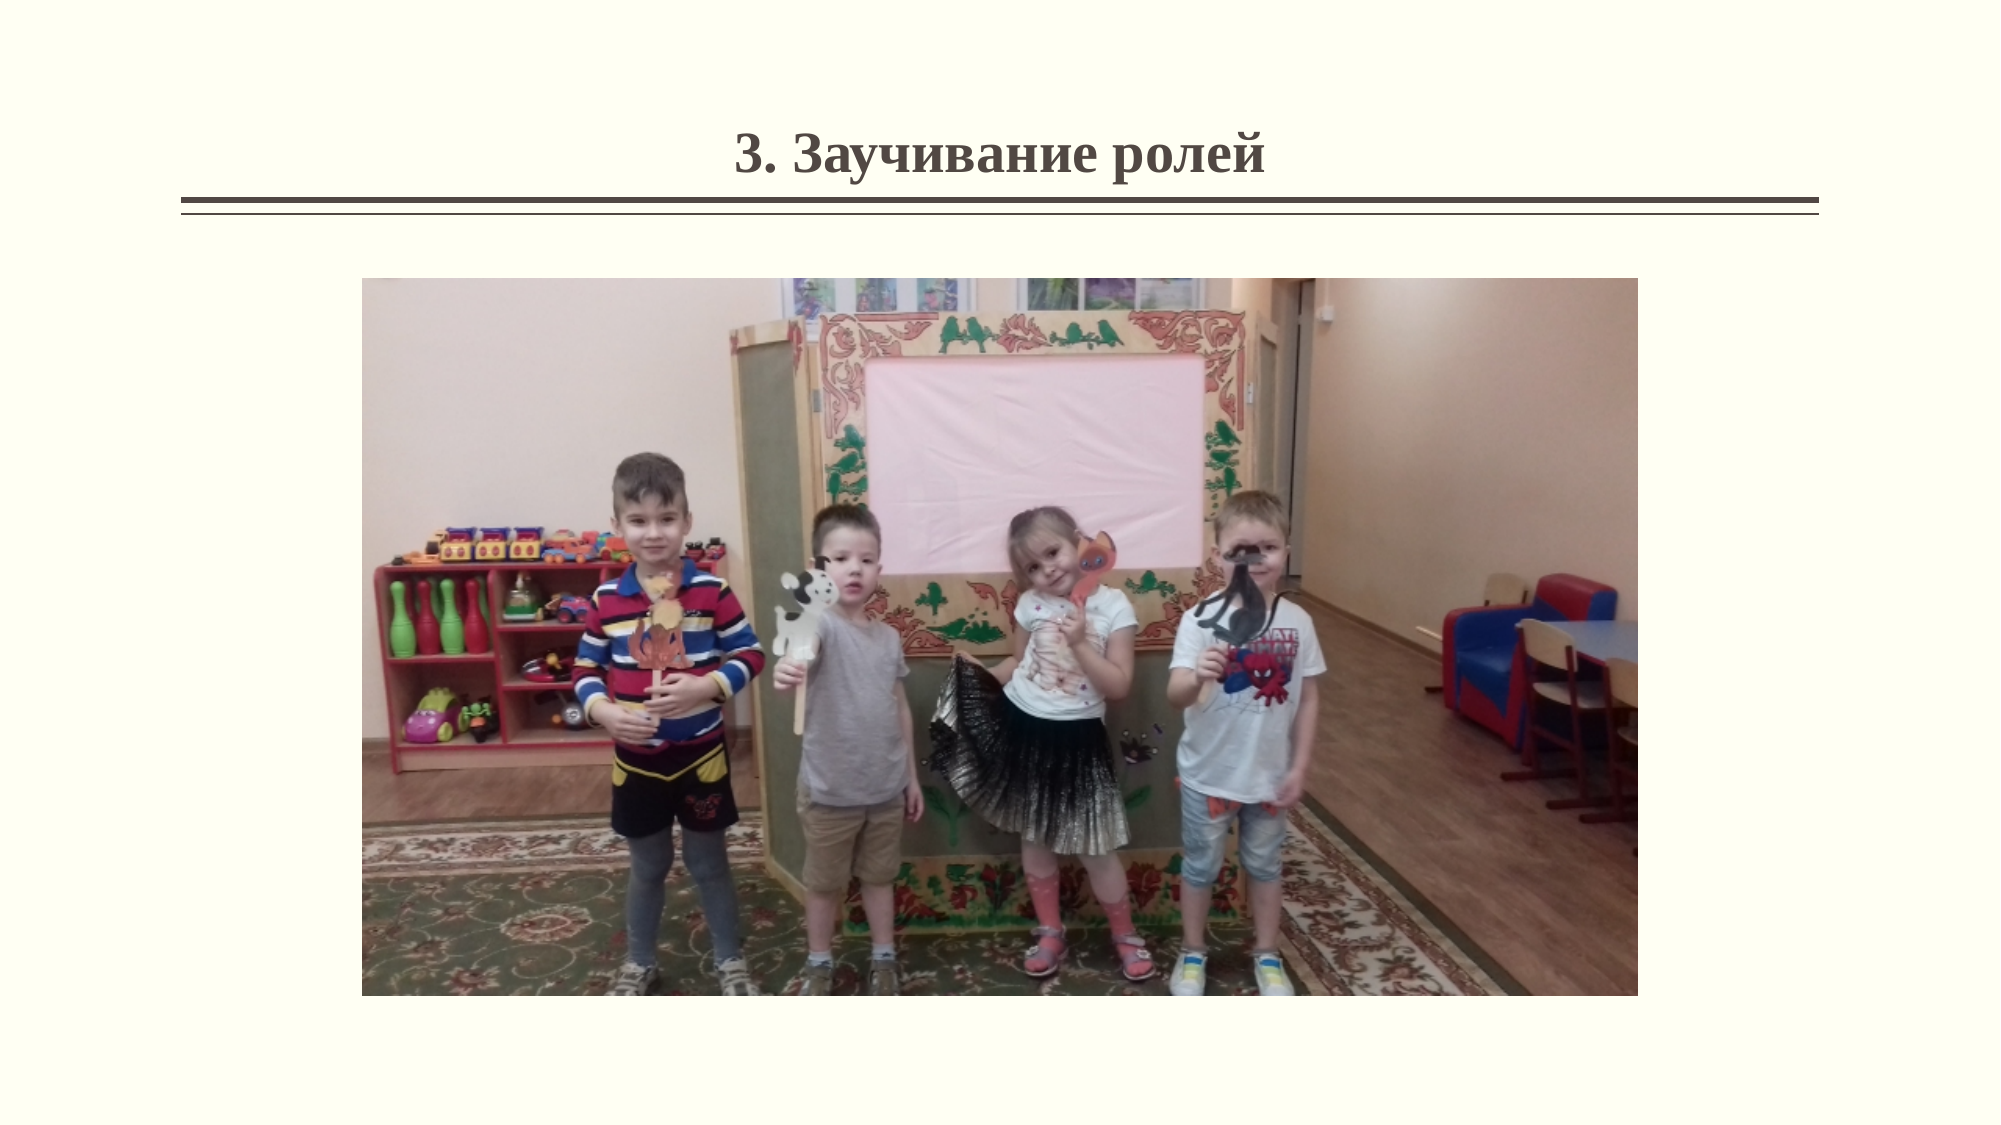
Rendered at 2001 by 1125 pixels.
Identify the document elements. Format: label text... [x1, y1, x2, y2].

title 3. Заучивание ролей [181, 12, 1819, 193]
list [362, 278, 1638, 996]
